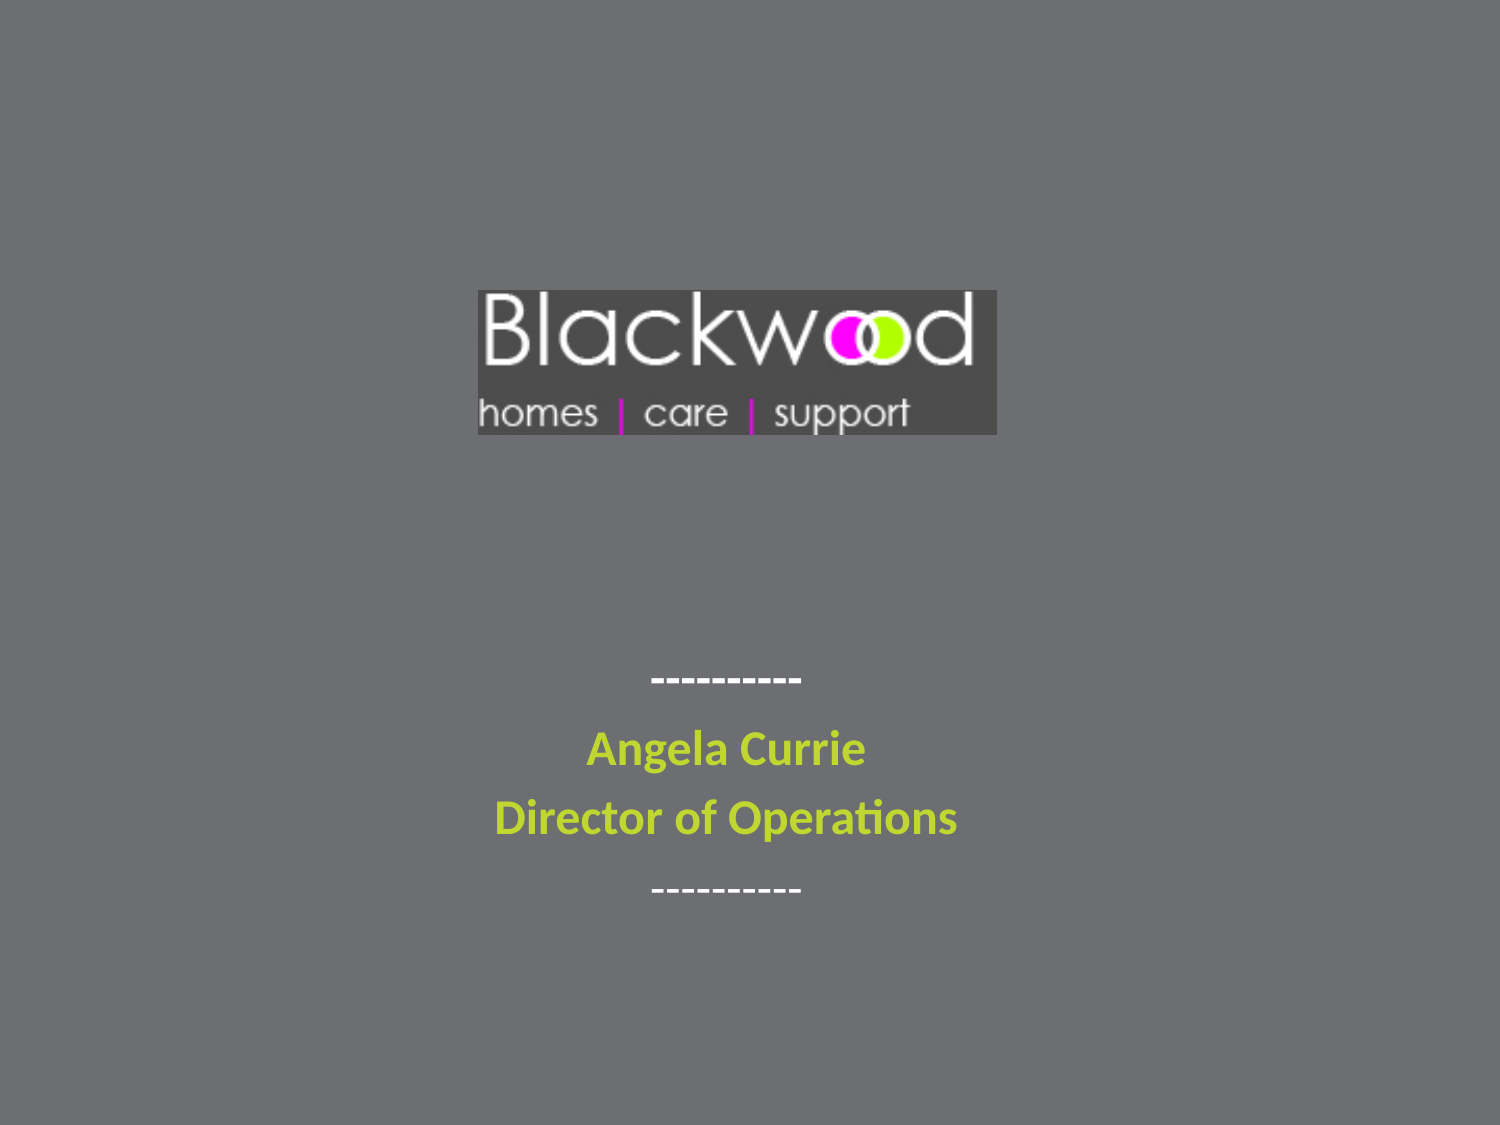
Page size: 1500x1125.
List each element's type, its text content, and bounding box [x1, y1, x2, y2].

subtitle ---------- Angela Currie Director of Operations ---------- [100, 637, 1353, 925]
picture [477, 290, 998, 435]
